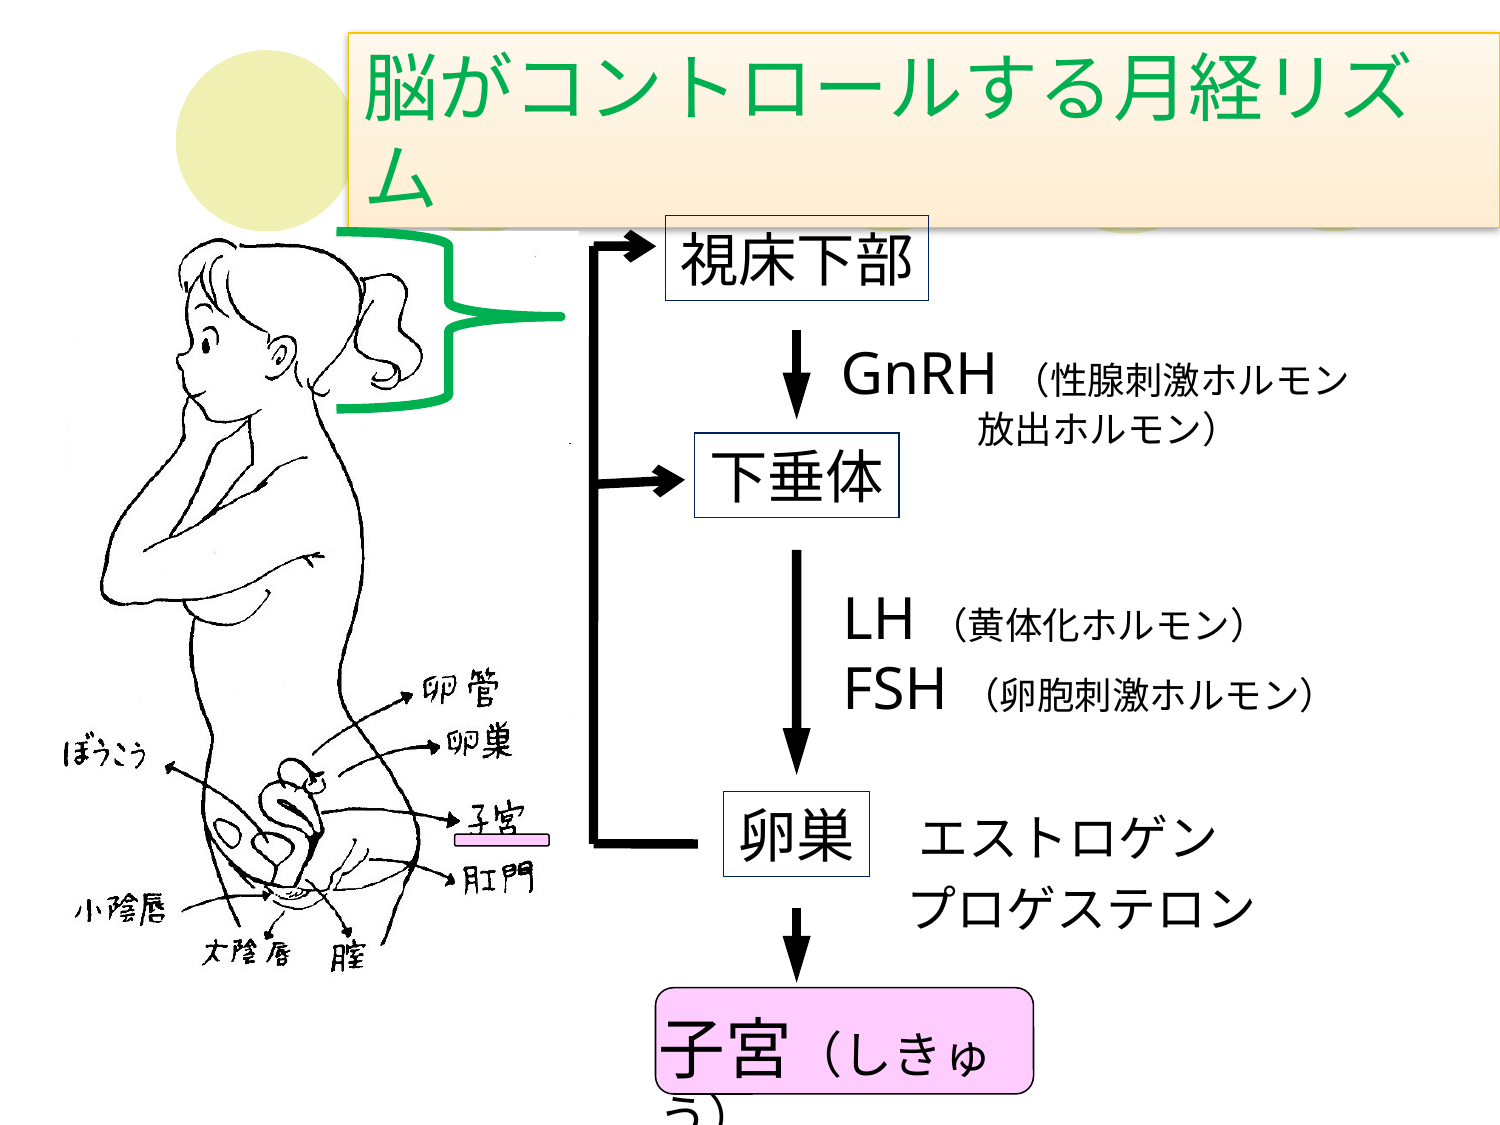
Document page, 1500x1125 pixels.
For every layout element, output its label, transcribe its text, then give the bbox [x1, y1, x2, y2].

text_box 卵巣 [723, 791, 870, 877]
text_box 下垂体 [694, 432, 899, 518]
text_box [790, 908, 803, 983]
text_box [596, 479, 686, 485]
text_box プロゲステロン [891, 869, 1426, 945]
text_box 子宮（しきゅう） [643, 999, 1022, 1125]
text_box [790, 330, 803, 420]
text_box [790, 553, 803, 775]
text_box 視床下部 [665, 215, 929, 301]
text_box 脳がコントロールする月経リズム [348, 32, 1500, 228]
text_box エストロゲン [903, 798, 1341, 869]
picture [64, 231, 579, 1000]
text_box [656, 987, 1034, 1093]
text_box LH（黄体化ホルモン） FSH（卵胞刺激ホルモン） [827, 574, 1352, 729]
text_box GnRH（性腺刺激ホルモン 放出ホルモン） [825, 328, 1365, 459]
